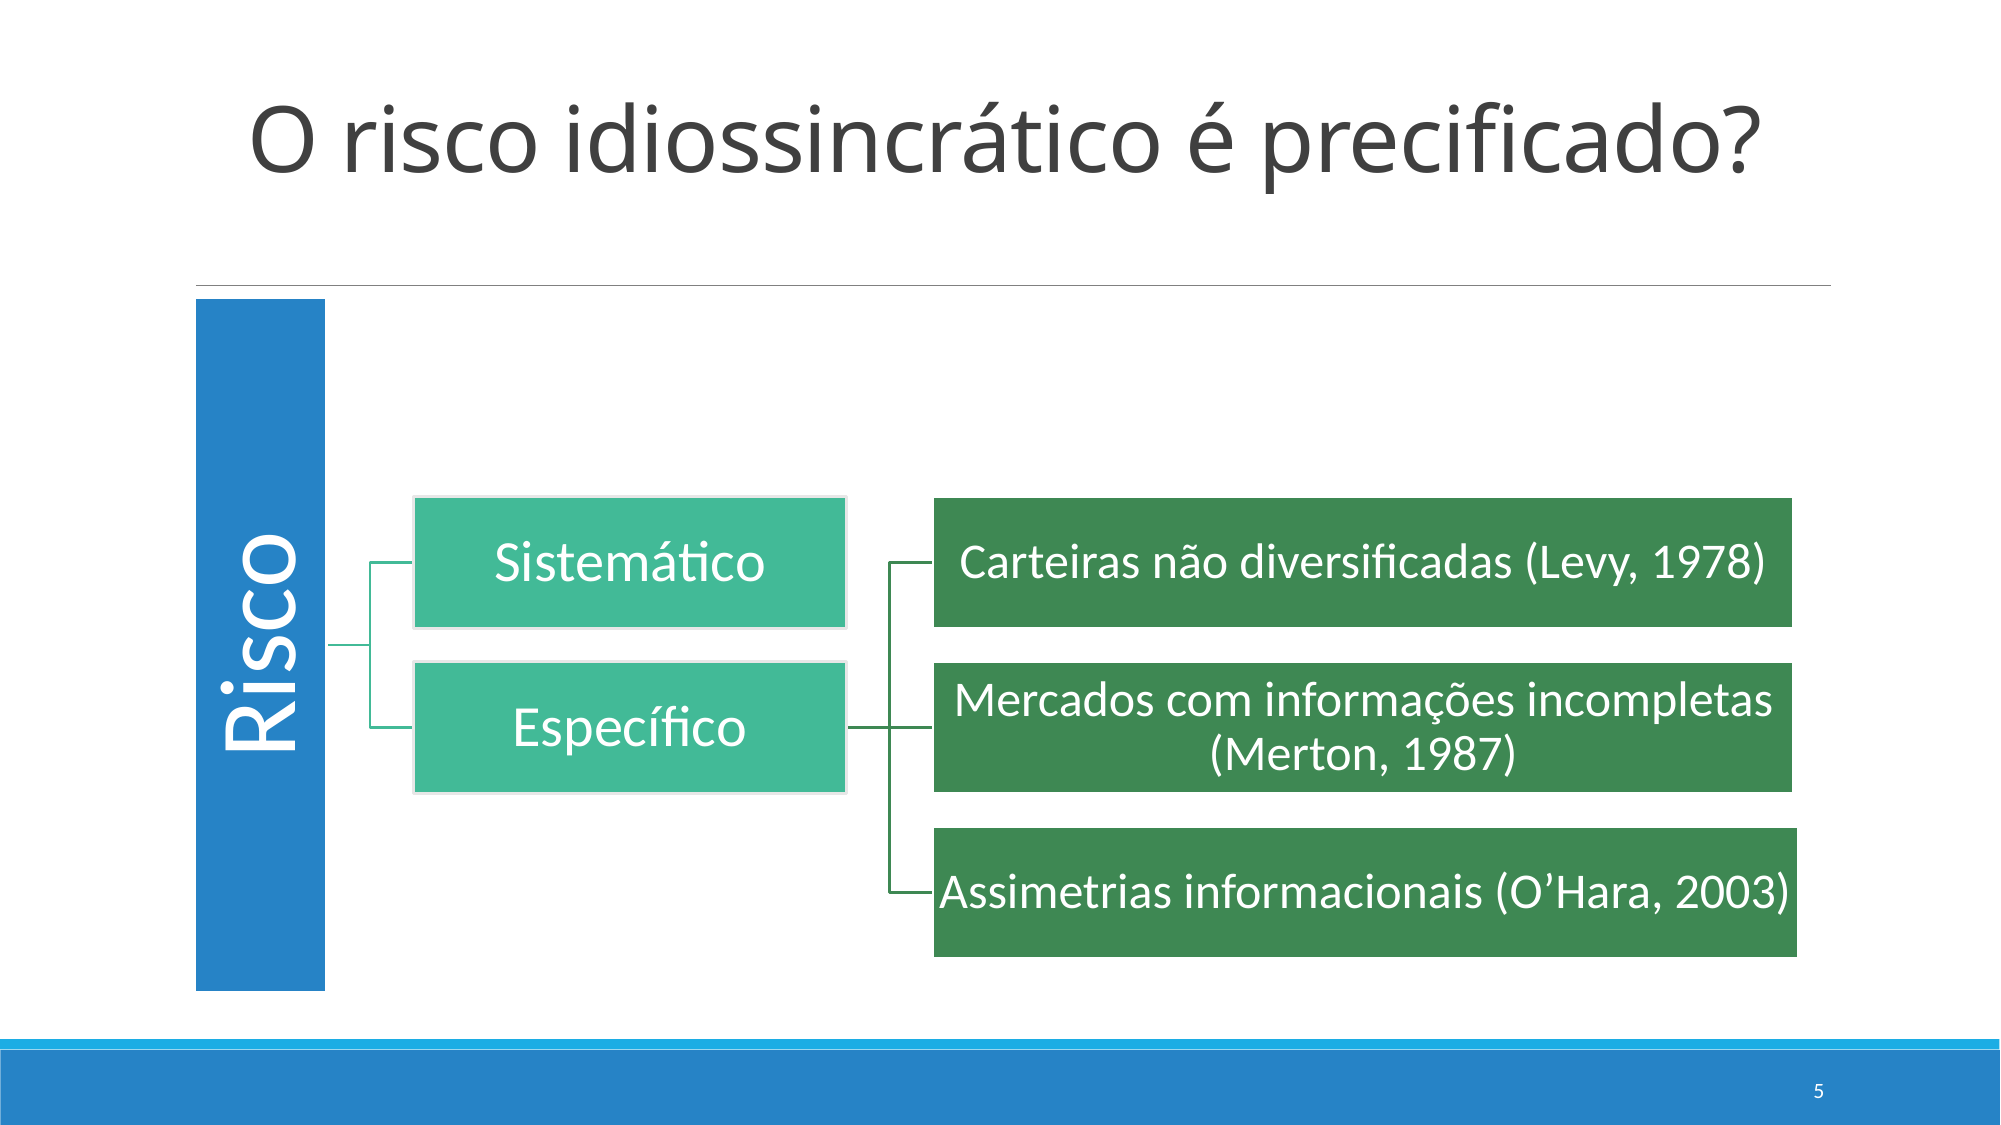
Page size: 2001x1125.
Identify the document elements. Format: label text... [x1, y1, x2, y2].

title O risco idiossincrático é precificado? [180, 47, 1830, 199]
slide_number 5 [1624, 1059, 1840, 1120]
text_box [179, 296, 1814, 994]
